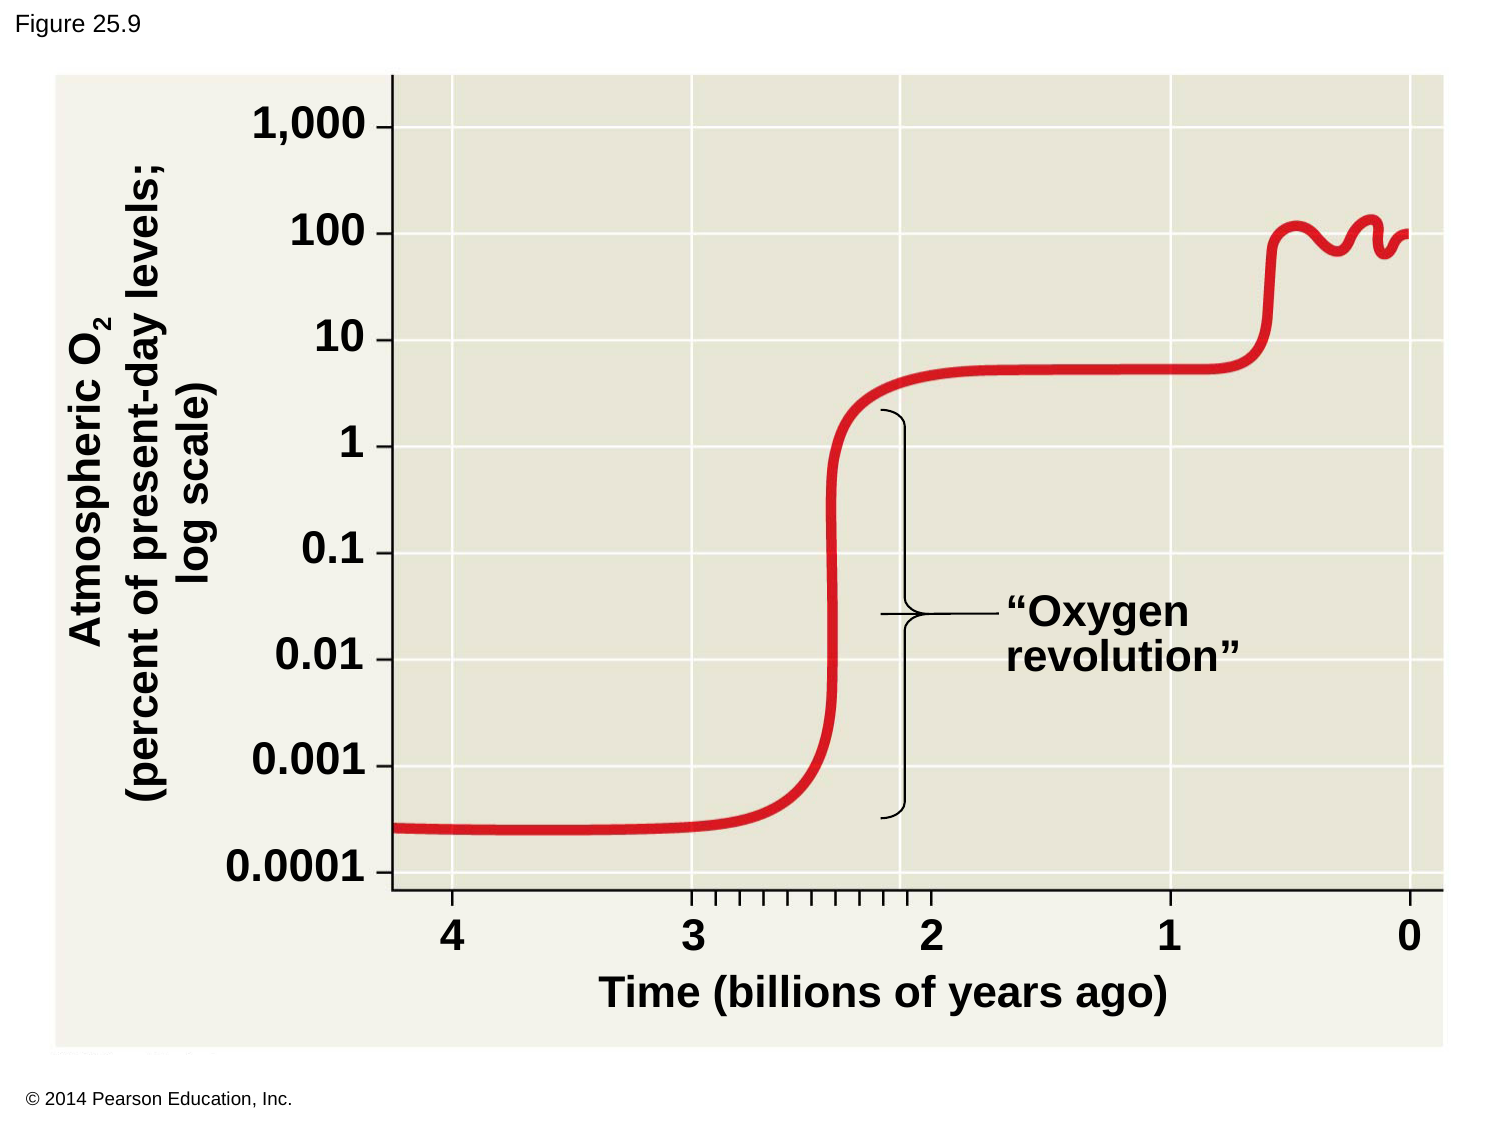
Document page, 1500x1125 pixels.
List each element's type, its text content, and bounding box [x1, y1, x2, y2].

picture [48, 67, 1452, 1055]
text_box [880, 409, 1000, 819]
title Figure 25.9 [0, 0, 593, 57]
